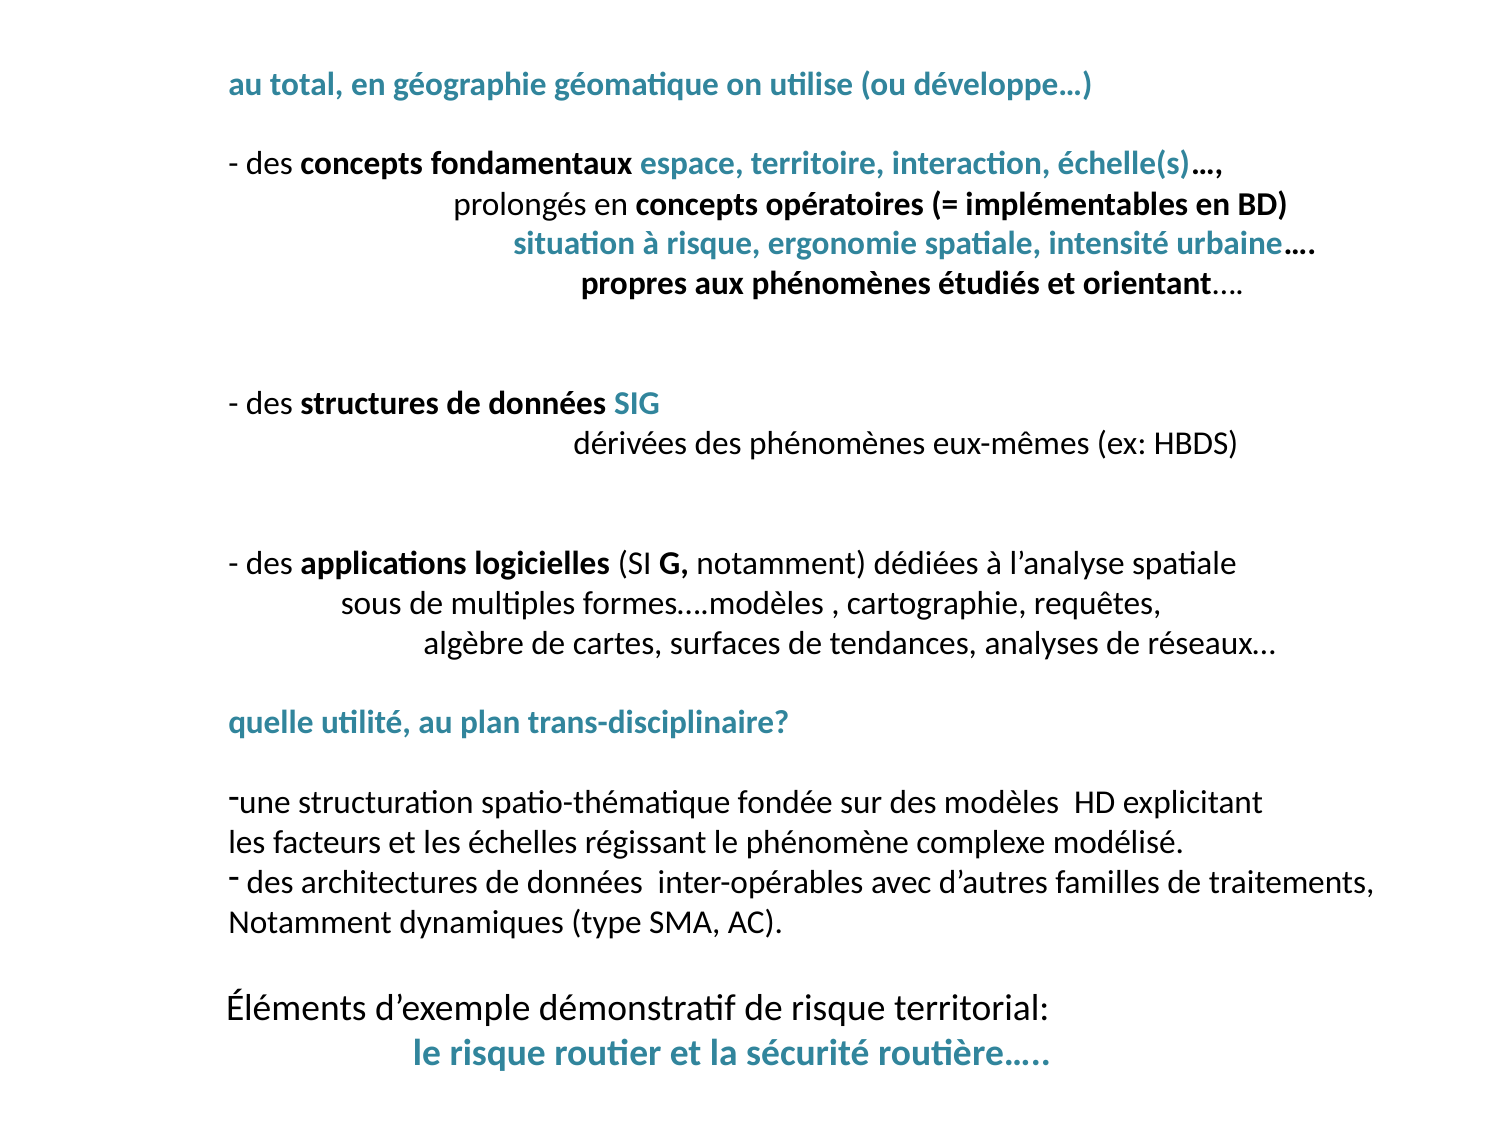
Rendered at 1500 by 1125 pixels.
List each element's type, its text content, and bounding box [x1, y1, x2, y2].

text_box au total, en géographie géomatique on utilise (ou développe…) - des concepts fondamentaux espace, territoire, interaction, échelle(s)…, prolongés en concepts opératoires (= implémentables en BD) situation à risque, ergonomie spatiale, intensité urbaine…. propres aux phénomènes étudiés et orientant…. - des structures de données SIG dérivées des phénomènes eux-mêmes (ex: HBDS) - des applications logicielles (SI G, notamment) dédiées à l’analyse spatiale sous de multiples formes….modèles , cartographie, requêtes, algèbre de cartes, surfaces de tendances, analyses de réseaux… quelle utilité, au plan trans-disciplinaire? une structuration spatio-thématique fondée sur des modèles HD explicitant les facteurs et les échelles régissant le phénomène complexe modélisé. des architectures de données inter-opérables avec d’autres familles de traitements, Notamment dynamiques (type SMA, AC). [213, 54, 1392, 993]
text_box Éléments d’exemple démonstratif de risque territorial: le risque routier et la sécurité routière….. [211, 975, 1101, 1081]
